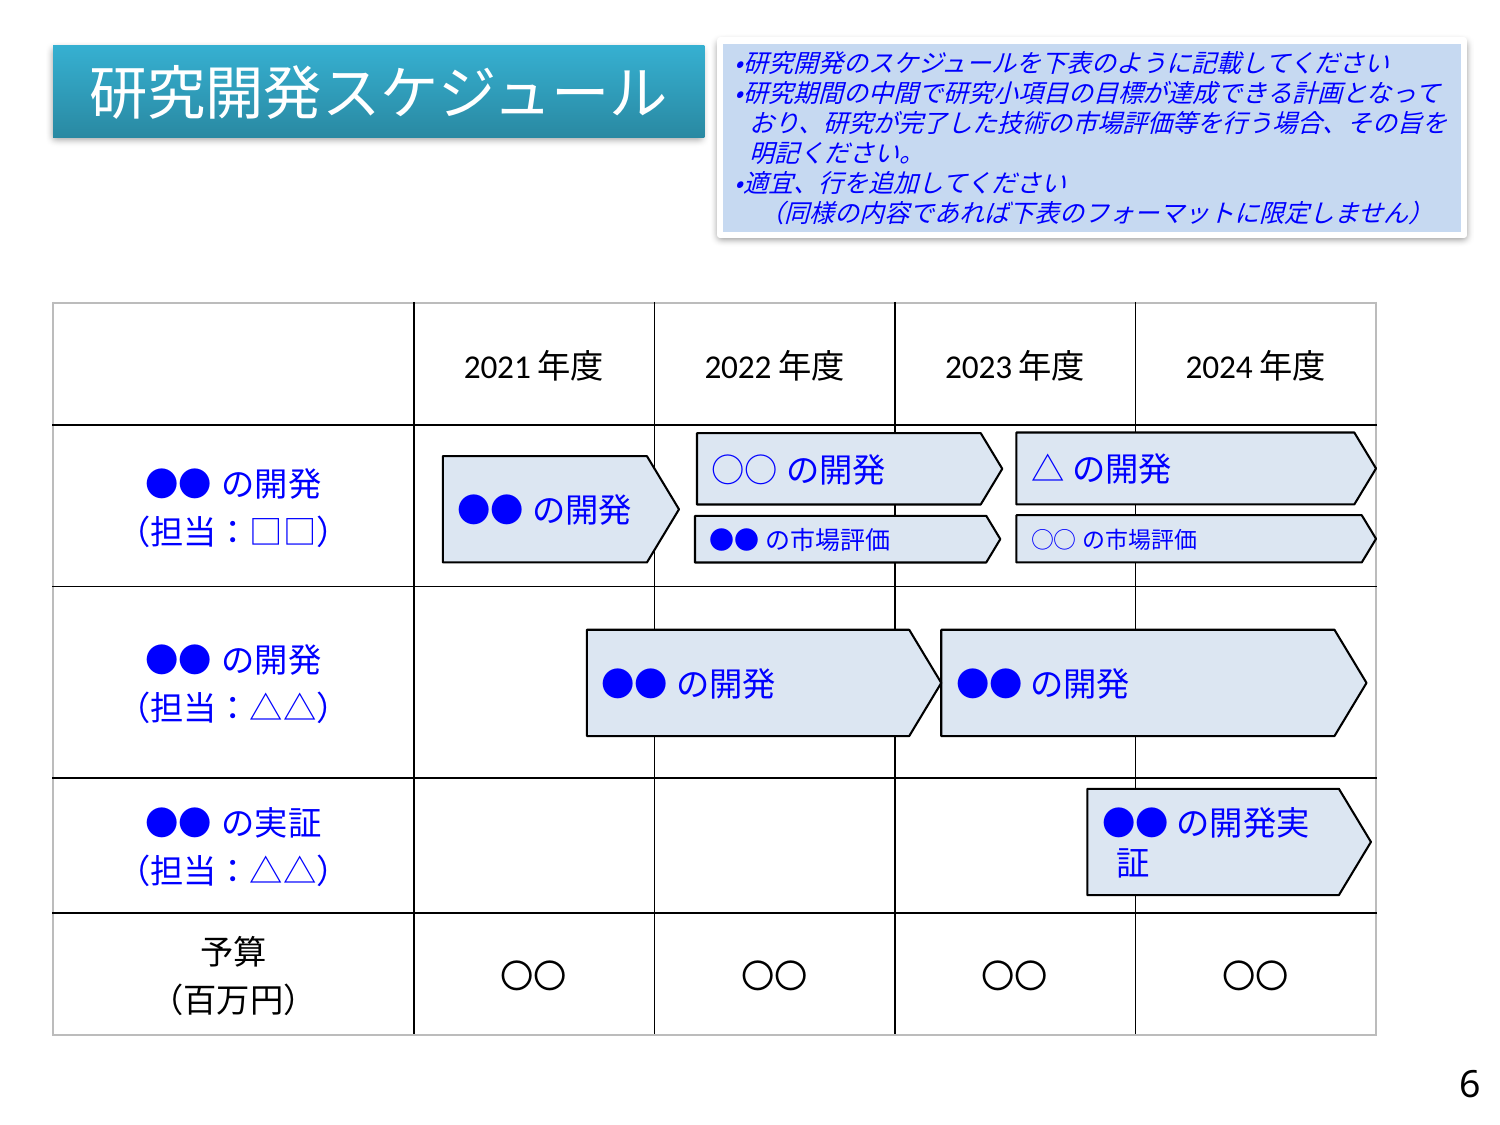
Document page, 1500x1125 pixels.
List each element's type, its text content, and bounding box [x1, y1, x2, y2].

table_cell 〇〇 [655, 914, 894, 1034]
table_cell 〇〇 [1136, 914, 1375, 1034]
table_cell [415, 779, 654, 912]
table_cell [655, 739, 894, 777]
text_box ●●の市場評価 [692, 513, 1003, 565]
table_cell [1136, 426, 1375, 461]
table_cell [655, 426, 894, 586]
text_box ○○の開発 [694, 431, 1005, 507]
table_cell [896, 426, 1135, 586]
table_cell [655, 587, 894, 627]
text_box △の開発 [1014, 430, 1378, 507]
text_box ●●の開発実証 [1085, 786, 1373, 898]
table_cell [1136, 547, 1375, 586]
table_cell [896, 587, 1135, 673]
table_cell [415, 587, 654, 777]
table_cell [896, 693, 1135, 777]
table_cell 〇〇 [415, 914, 654, 1034]
table_cell ●●の実証 （担当：△△） [54, 779, 413, 912]
table_cell ●●の開発 （担当：□□） [54, 426, 413, 586]
table_cell [896, 779, 1135, 912]
text_box ・研究開発のスケジュールを下表のように記載してください ・研究期間の中間で研究小項目の目標が達成できる計画となっており、研究が完了した技術の市場評価等を行う場合、その旨を明記ください。 ・適宜、行を追加してください （同様の内容であれば下表のフォーマットに限定しません） [717, 37, 1467, 238]
table_cell [1136, 476, 1375, 531]
table_header 2022年度 [655, 304, 894, 424]
table_header [54, 304, 413, 424]
text_box ●●の開発 [584, 627, 944, 739]
table_header 2021年度 [415, 304, 654, 424]
table_cell 予算 （百万円） [54, 914, 413, 1034]
table_cell [1136, 779, 1375, 912]
text_box ●●の開発 [939, 627, 1369, 739]
text_box ○○の市場評価 [1014, 513, 1378, 565]
table_cell [415, 426, 654, 586]
text_box ●●の開発 [440, 454, 681, 565]
table_header 2024年度 [1136, 304, 1375, 424]
text_box 研究開発スケジュール [53, 45, 705, 138]
table_cell ●●の開発 （担当：△△） [54, 587, 413, 777]
table_header 2023年度 [896, 304, 1135, 424]
table_cell 〇〇 [896, 914, 1135, 1034]
table_cell [655, 779, 894, 912]
text_box 6 [1393, 1066, 1481, 1105]
table_cell [1136, 587, 1375, 777]
